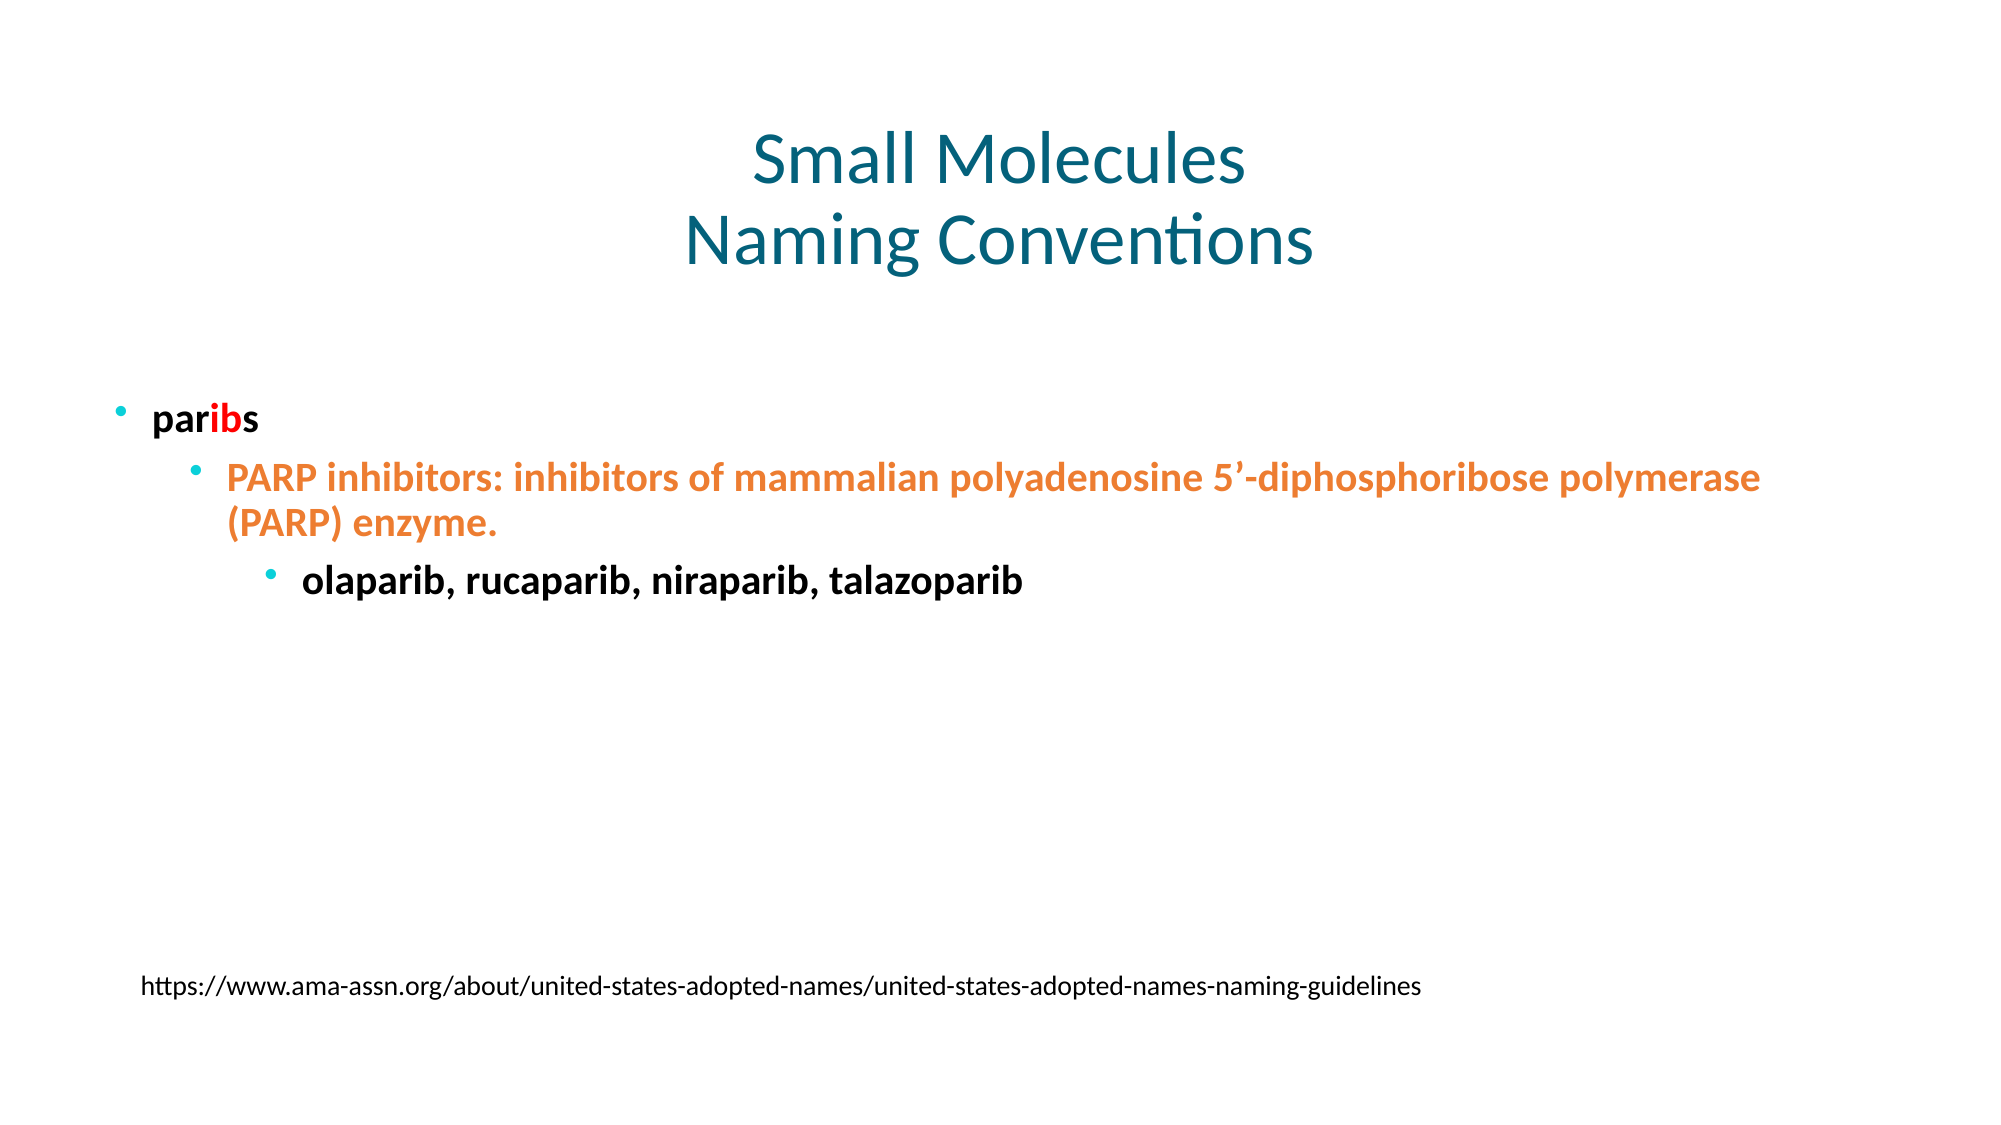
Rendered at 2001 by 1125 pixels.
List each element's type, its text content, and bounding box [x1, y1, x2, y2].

list paribs PARP inhibitors: inhibitors of mammalian polyadenosine 5’-diphosphoribose polymerase (PARP) enzyme. olaparib, rucaparib, niraparib, talazoparib [99, 339, 1901, 785]
text_box https://www.ama-assn.org/about/united-states-adopted-names/united-states-adopted-names-naming-guidelines [125, 960, 2000, 1009]
title Small Molecules Naming Conventions [277, 101, 1722, 299]
